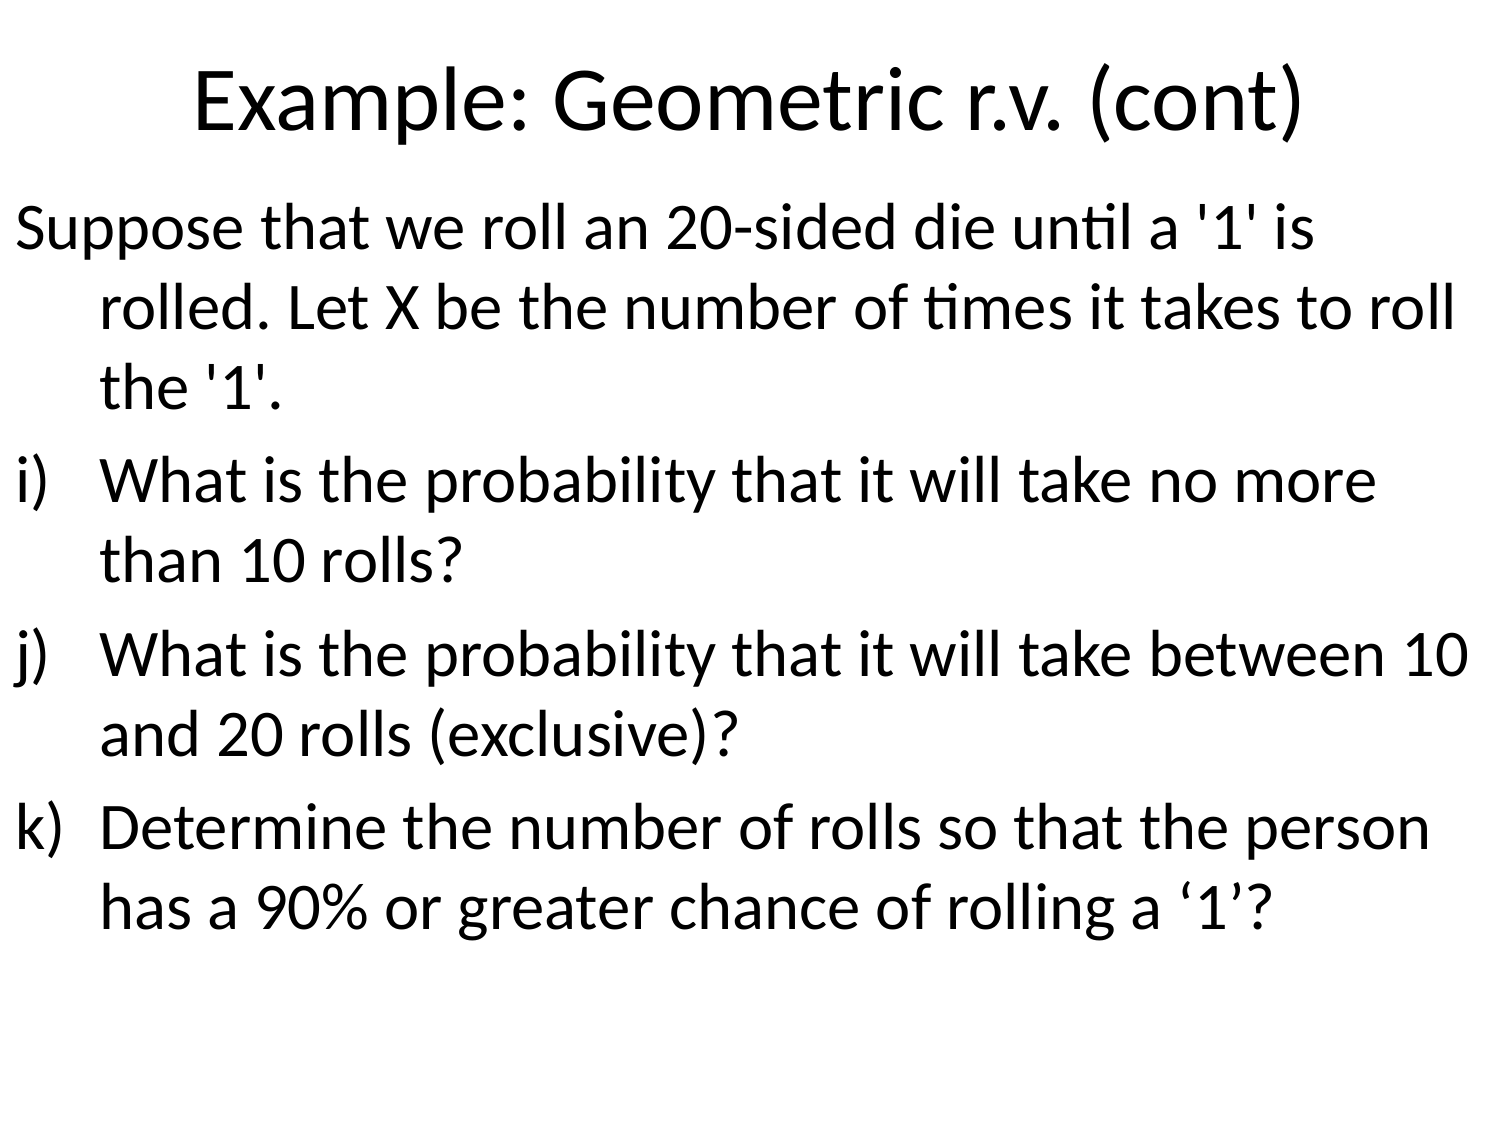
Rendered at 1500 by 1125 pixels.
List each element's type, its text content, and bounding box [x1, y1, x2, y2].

title Example: Geometric r.v. (cont) [75, 0, 1425, 174]
list Suppose that we roll an 20-sided die until a '1' is rolled. Let X be the number of times it takes to roll the '1'. What is the probability that it will take no more than 10 rolls? What is the probability that it will take between 10 and 20 rolls (exclusive)? Determine the number of rolls so that the person has a 90% or greater chance of rolling a ‘1’? [0, 174, 1500, 1125]
